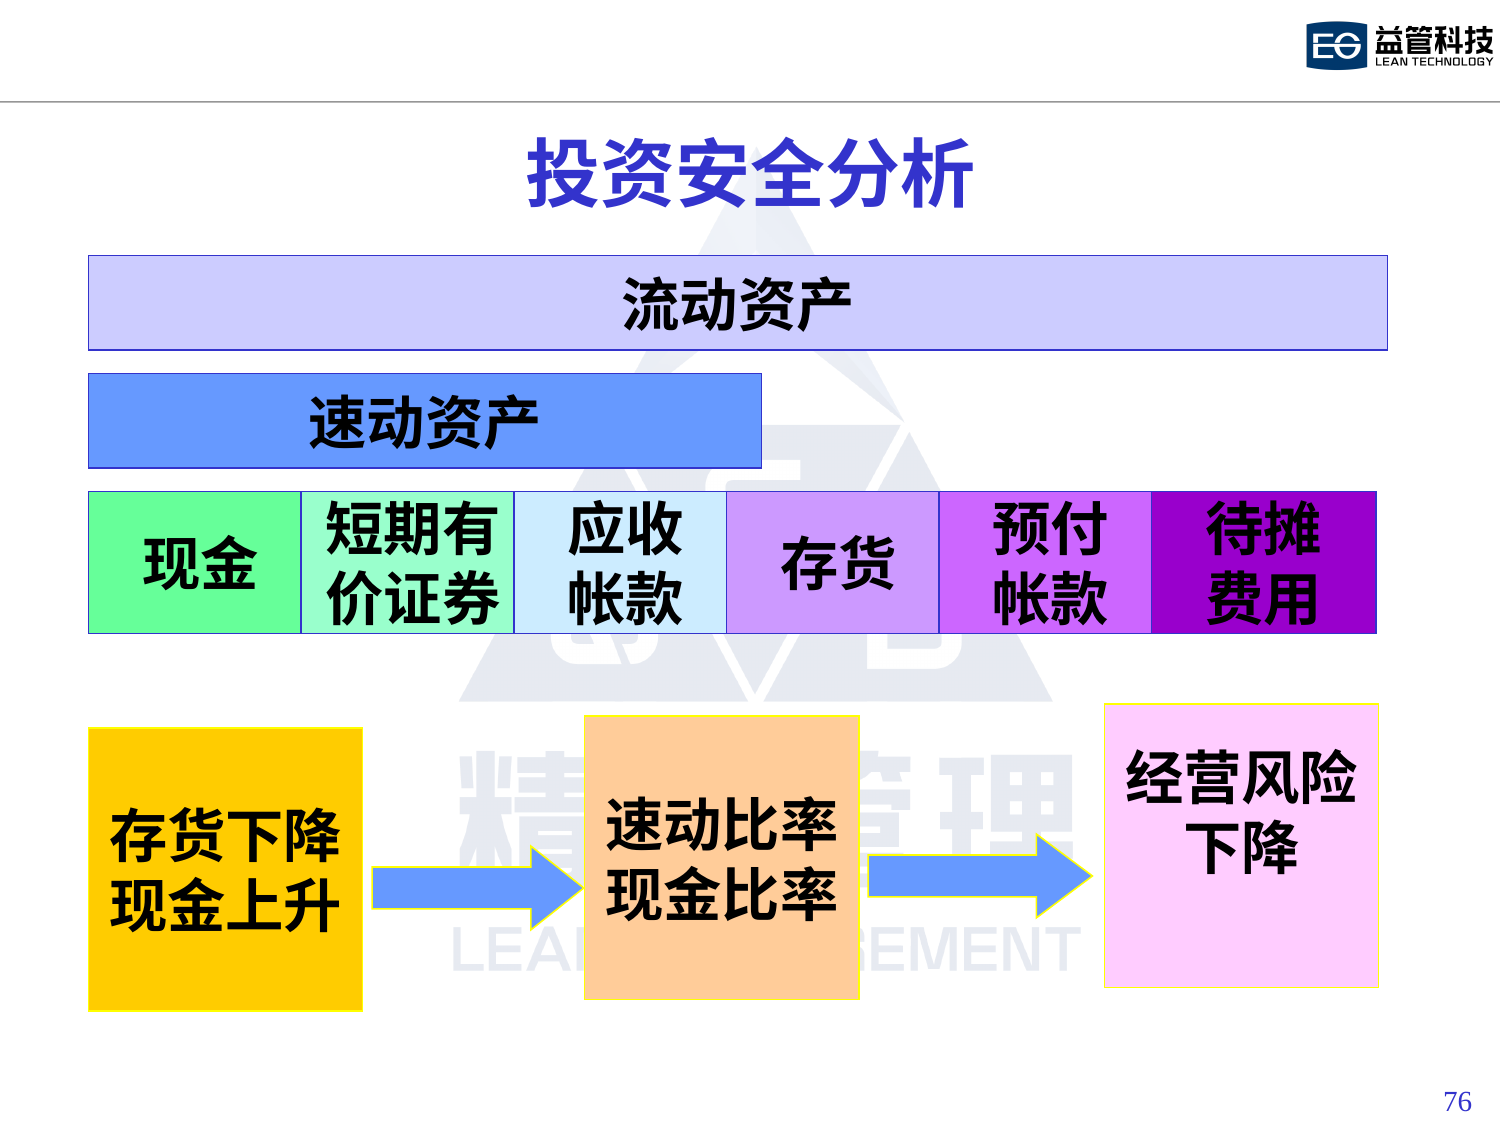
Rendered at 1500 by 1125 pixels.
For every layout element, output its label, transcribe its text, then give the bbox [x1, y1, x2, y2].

text_box 应收 帐款 [513, 491, 726, 634]
text_box [372, 846, 584, 930]
text_box 现金 [88, 491, 301, 634]
text_box 经营风险 下降 [1104, 704, 1379, 988]
text_box 速动比率 现金比率 [584, 716, 859, 1000]
text_box 速动资产 [88, 373, 762, 468]
text_box 待摊 费用 [1151, 491, 1376, 634]
text_box 存货 [726, 491, 938, 634]
text_box 预付 帐款 [938, 491, 1151, 634]
text_box 存货下降 现金上升 [88, 727, 363, 1012]
title 投资安全分析 [112, 77, 1388, 255]
picture [1301, 10, 1500, 84]
text_box 流动资产 [88, 255, 1388, 350]
text_box 短期有 价证券 [301, 491, 513, 634]
text_box [868, 834, 1093, 918]
